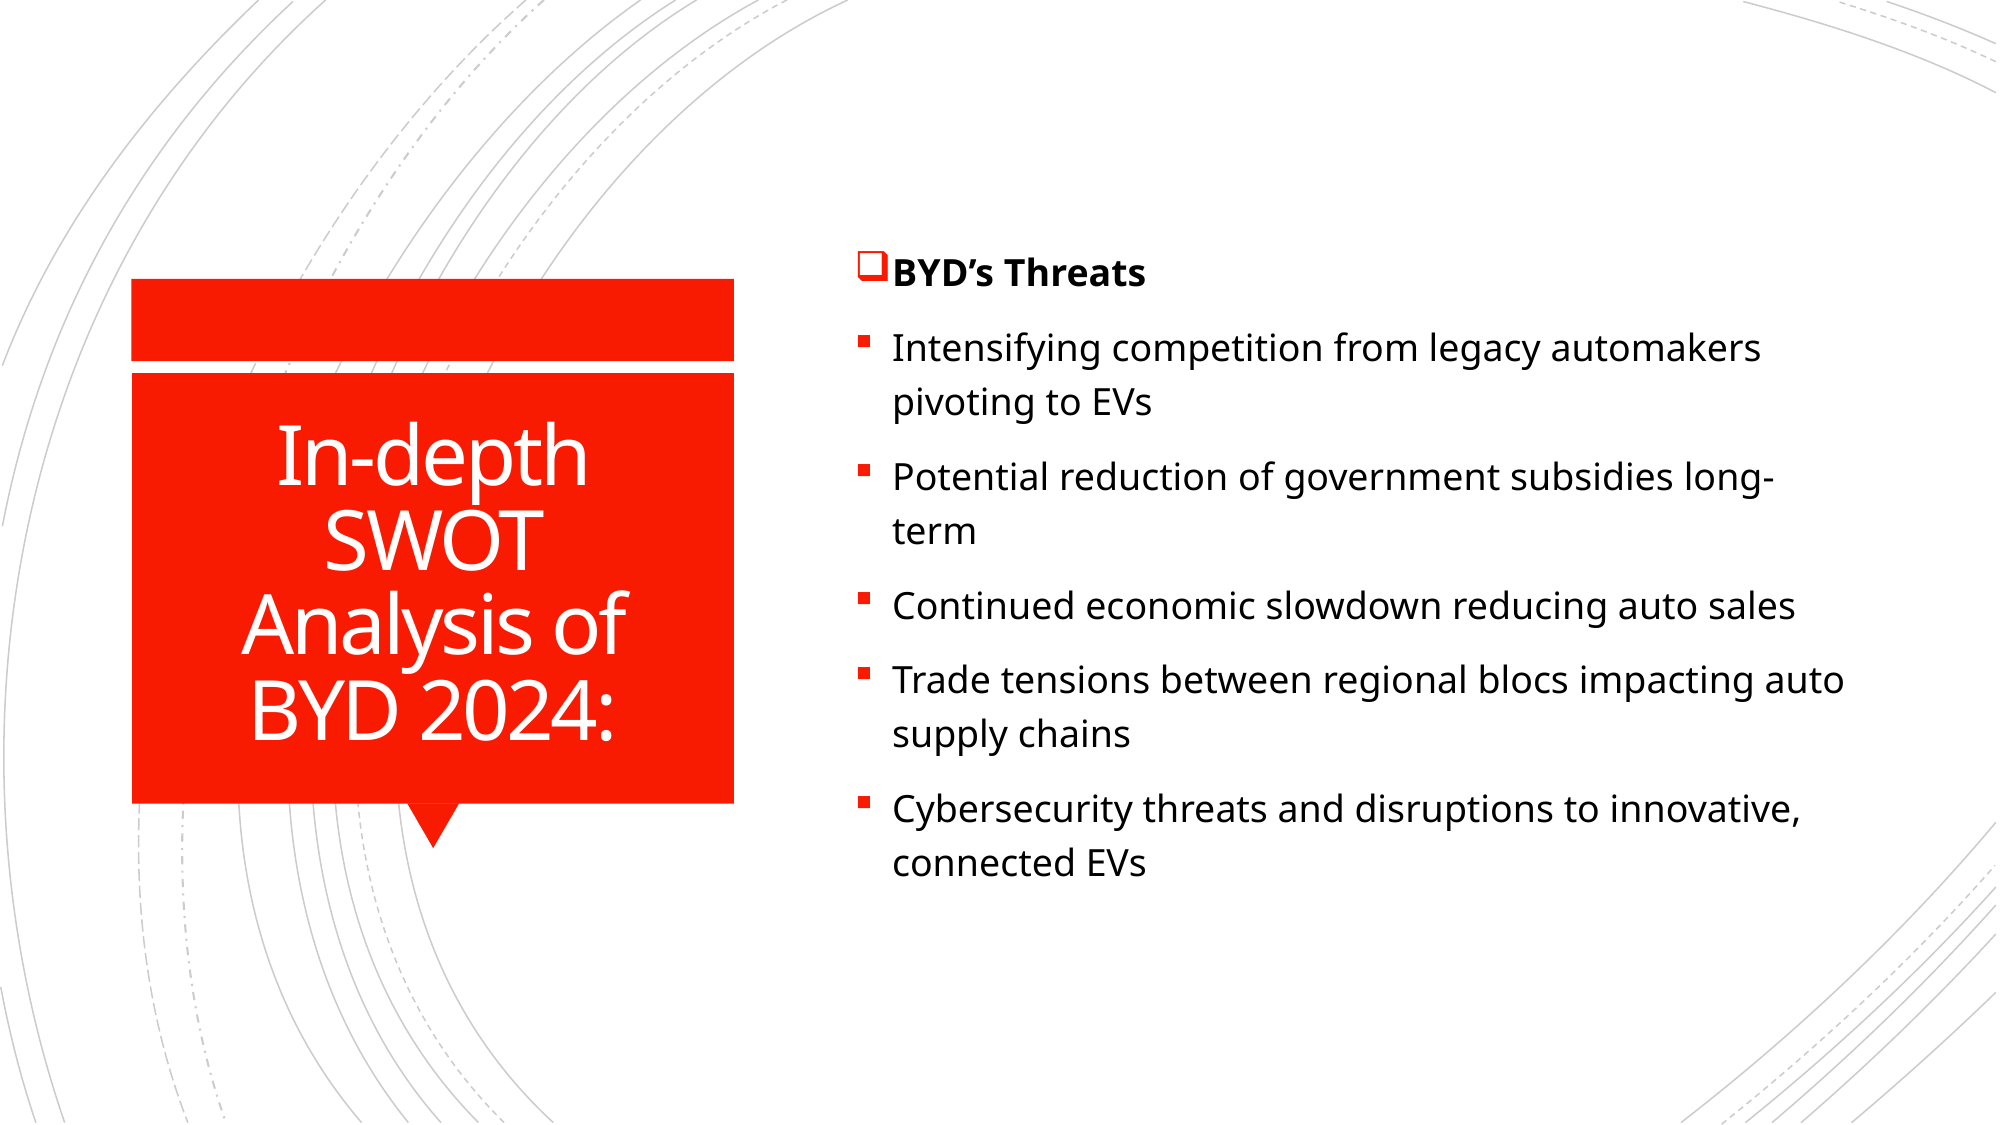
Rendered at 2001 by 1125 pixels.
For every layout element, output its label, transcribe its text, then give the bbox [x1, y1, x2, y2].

title In-depth SWOT Analysis of BYD 2024: [145, 385, 720, 789]
list BYD’s Threats Intensifying competition from legacy automakers pivoting to EVs Potential reduction of government subsidies long-term Continued economic slowdown reducing auto sales Trade tensions between regional blocs impacting auto supply chains Cybersecurity threats and disruptions to innovative, connected EVs [839, 131, 1871, 993]
